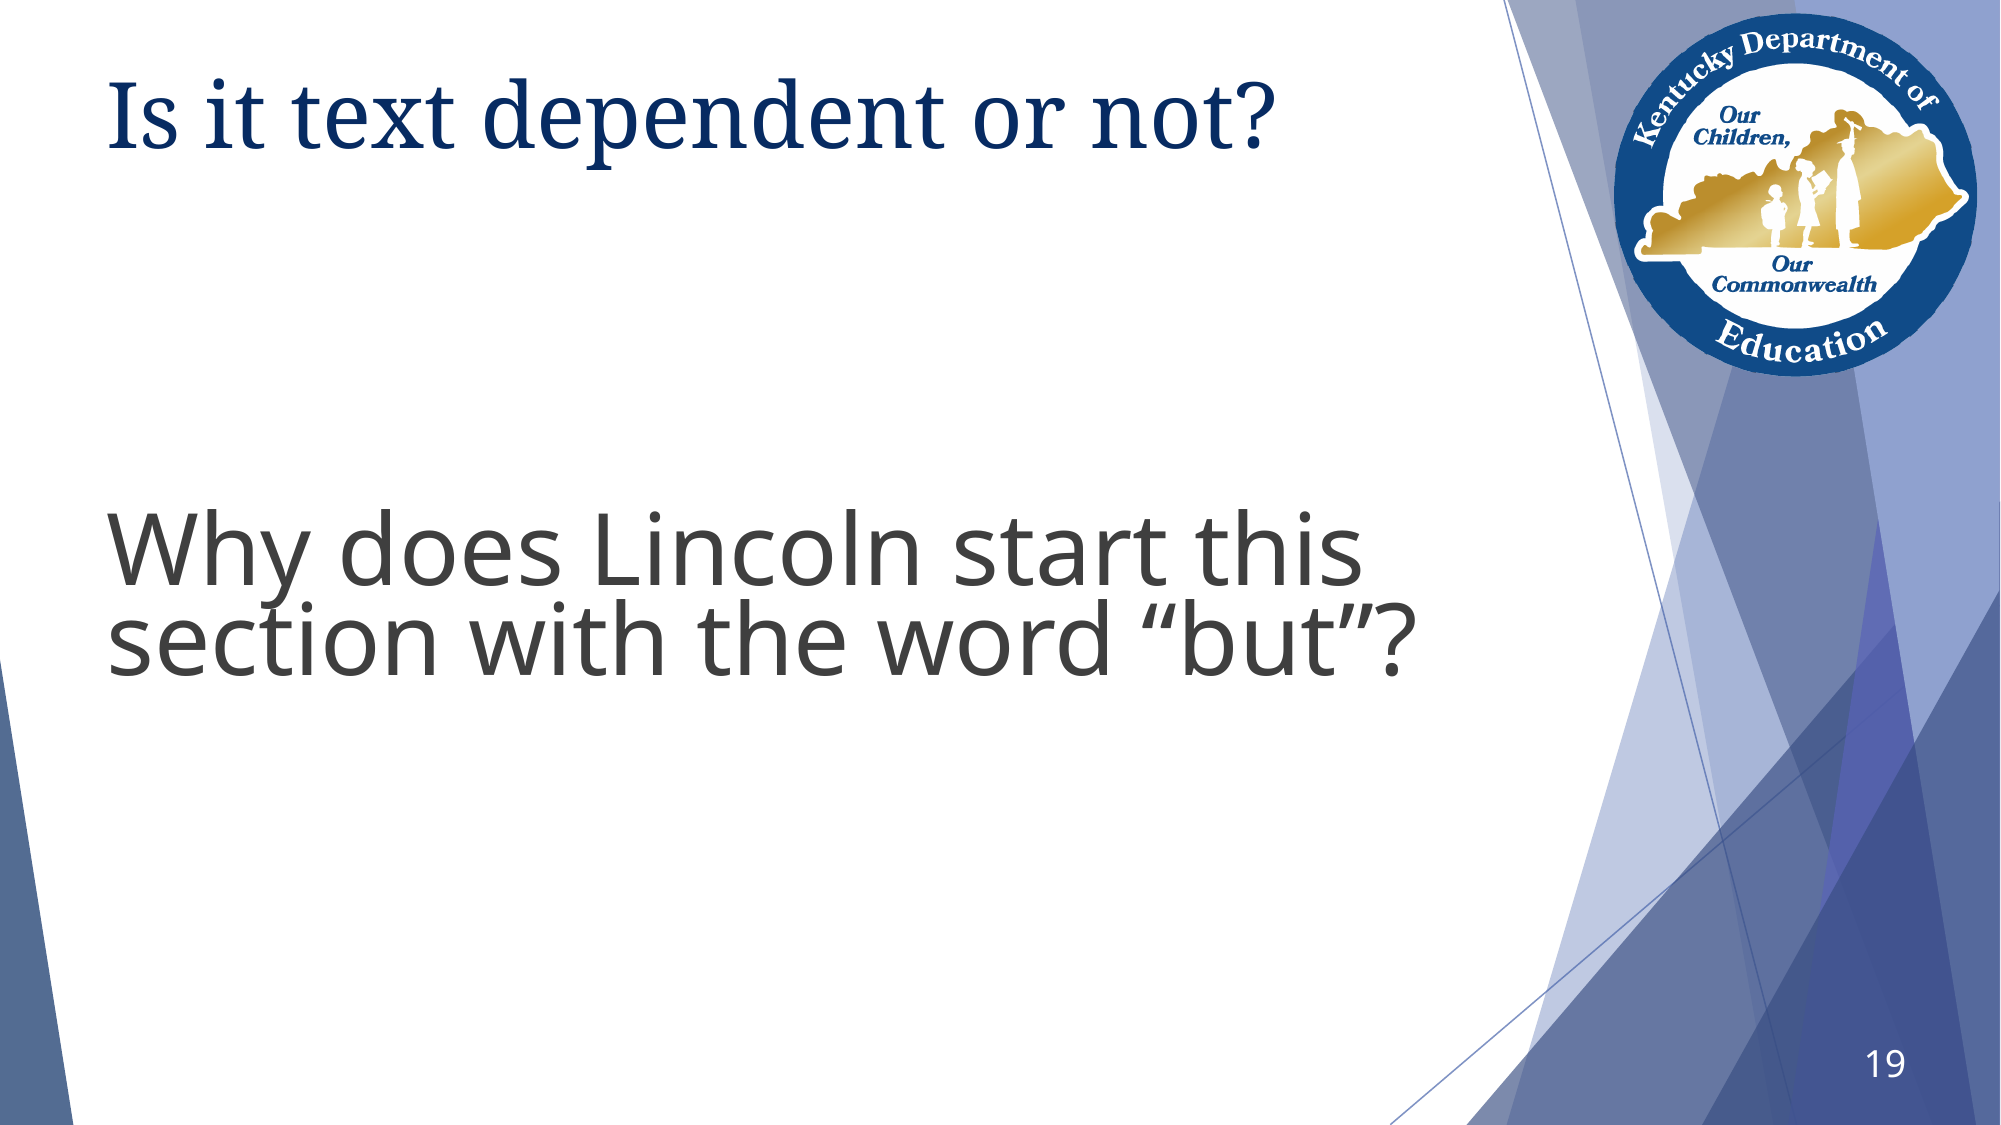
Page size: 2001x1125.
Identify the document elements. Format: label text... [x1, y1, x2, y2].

title Is it text dependent or not? [91, 42, 1502, 259]
slide_number 19 [1809, 1035, 1922, 1096]
picture [1598, 0, 1989, 390]
list Why does Lincoln start this section with the word “but”? [91, 419, 1599, 764]
